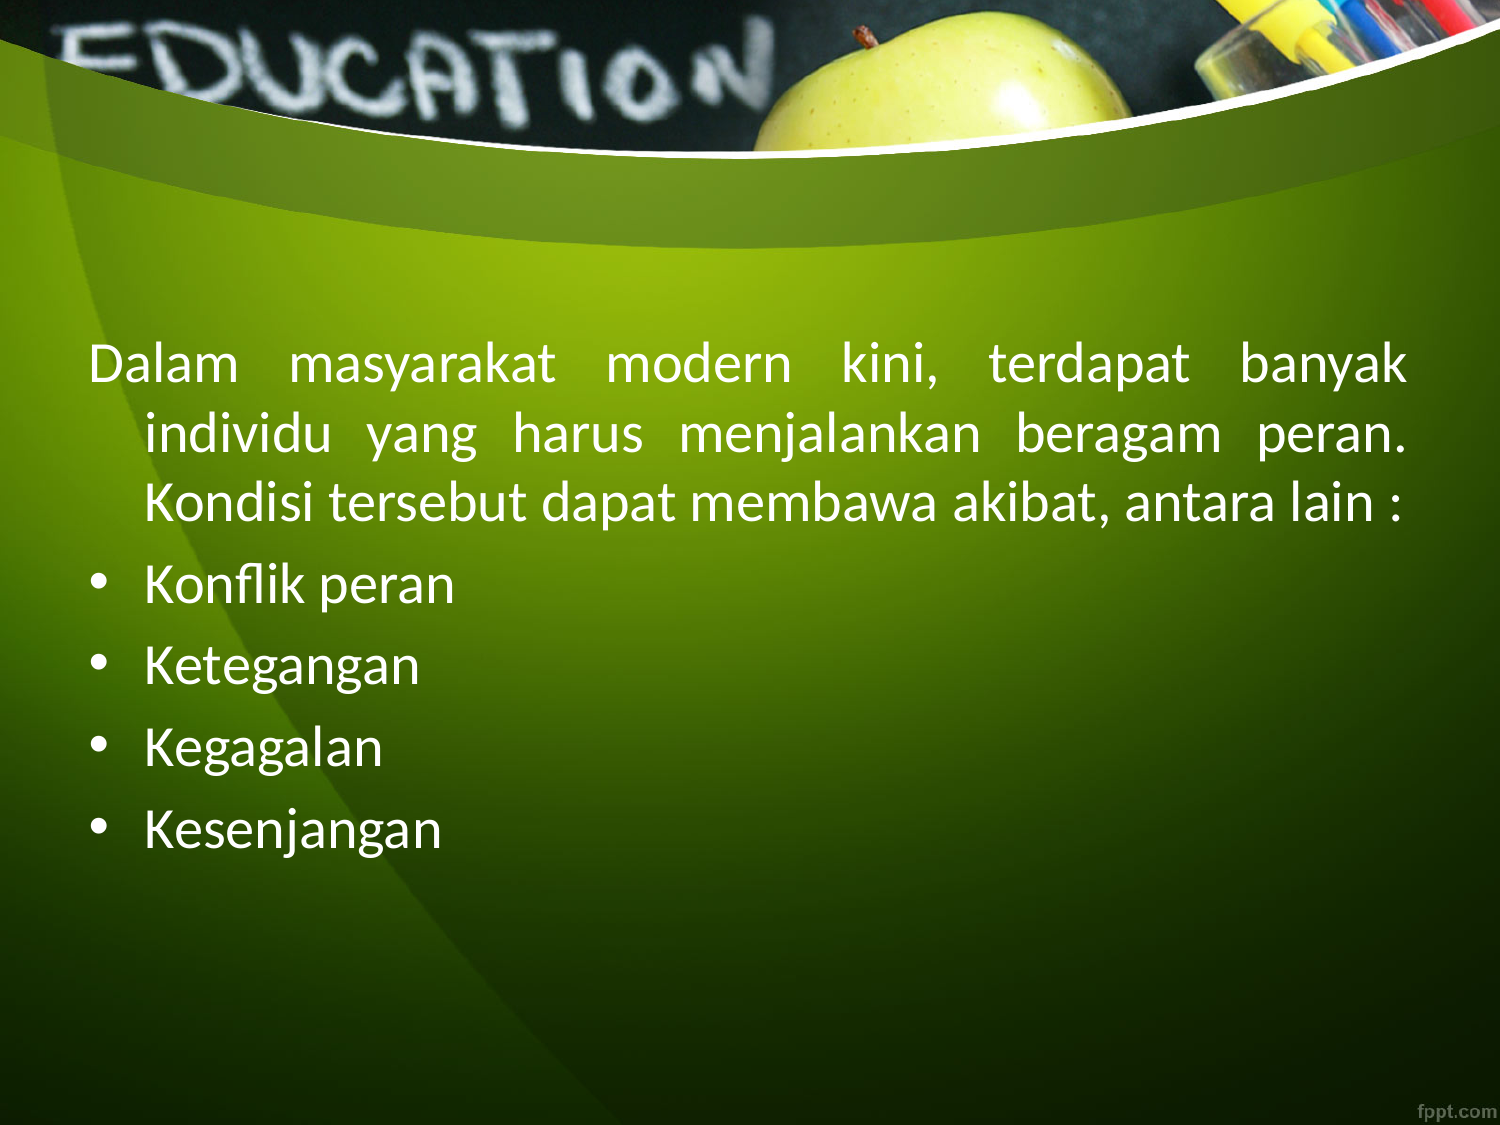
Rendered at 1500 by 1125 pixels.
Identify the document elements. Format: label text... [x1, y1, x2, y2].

list Dalam masyarakat modern kini, terdapat banyak individu yang harus menjalankan beragam peran. Kondisi tersebut dapat membawa akibat, antara lain : Konflik peran Ketegangan Kegagalan Kesenjangan [73, 316, 1424, 1067]
picture [0, 0, 1500, 1125]
